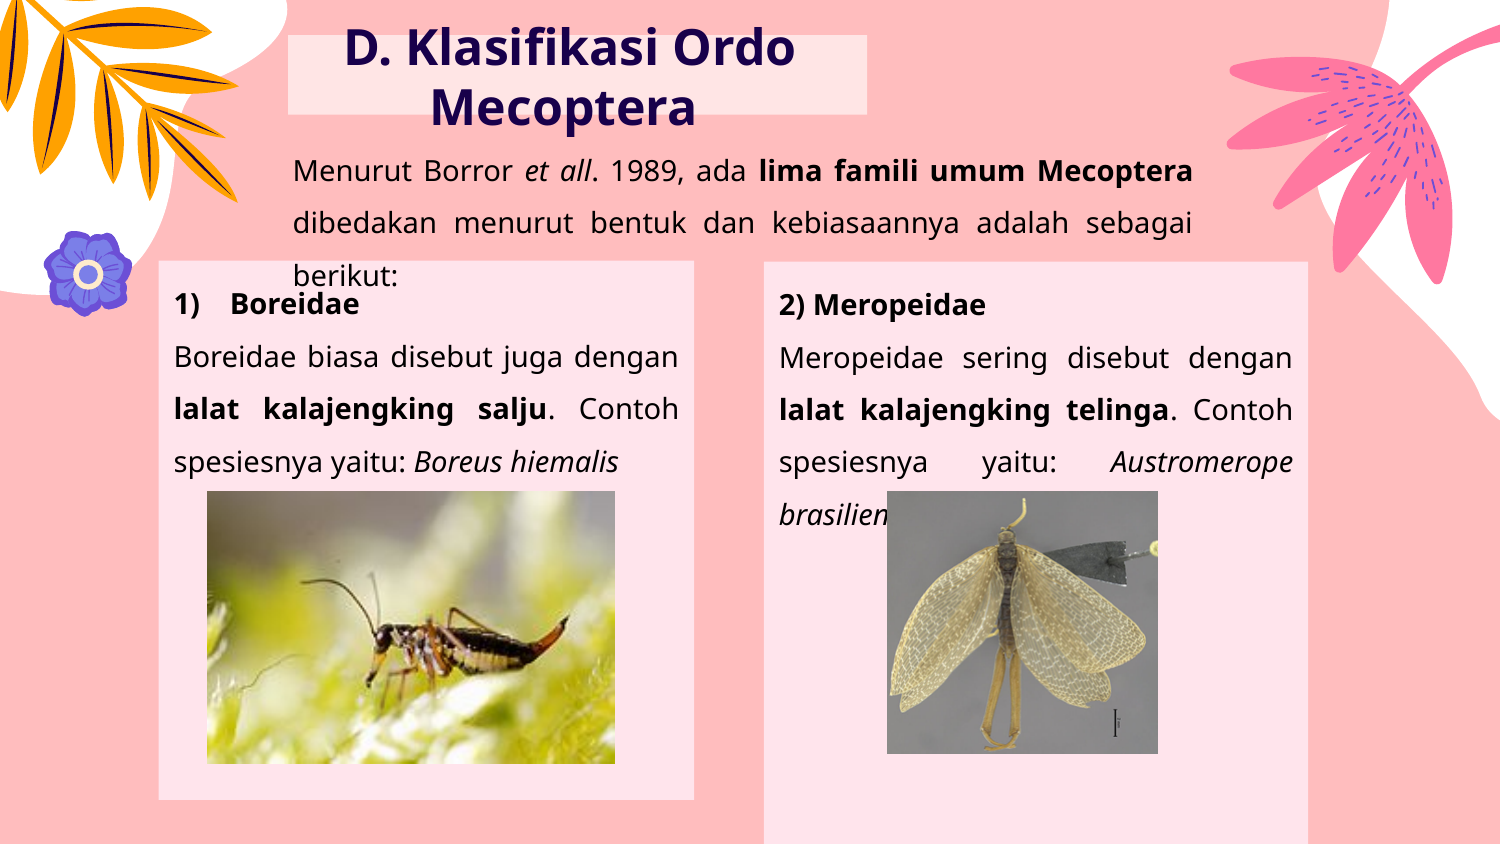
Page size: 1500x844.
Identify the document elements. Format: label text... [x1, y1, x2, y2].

picture [886, 491, 1158, 754]
text_box Menurut Borror et all. 1989, ada lima famili umum Mecoptera dibedakan menurut bentuk dan kebiasaannya adalah sebagai berikut: [158, 127, 1209, 300]
picture [207, 491, 615, 764]
text_box Boreidae Boreidae biasa disebut juga dengan lalat kalajengking salju. Contoh spesiesnya yaitu: Boreus hiemalis [158, 300, 695, 800]
text_box 2) Meropeidae Meropeidae sering disebut dengan lalat kalajengking telinga. Contoh spesiesnya yaitu: Austromerope brasiliensis [763, 261, 1309, 844]
text_box D. Klasifikasi Ordo Mecoptera [288, 35, 868, 115]
